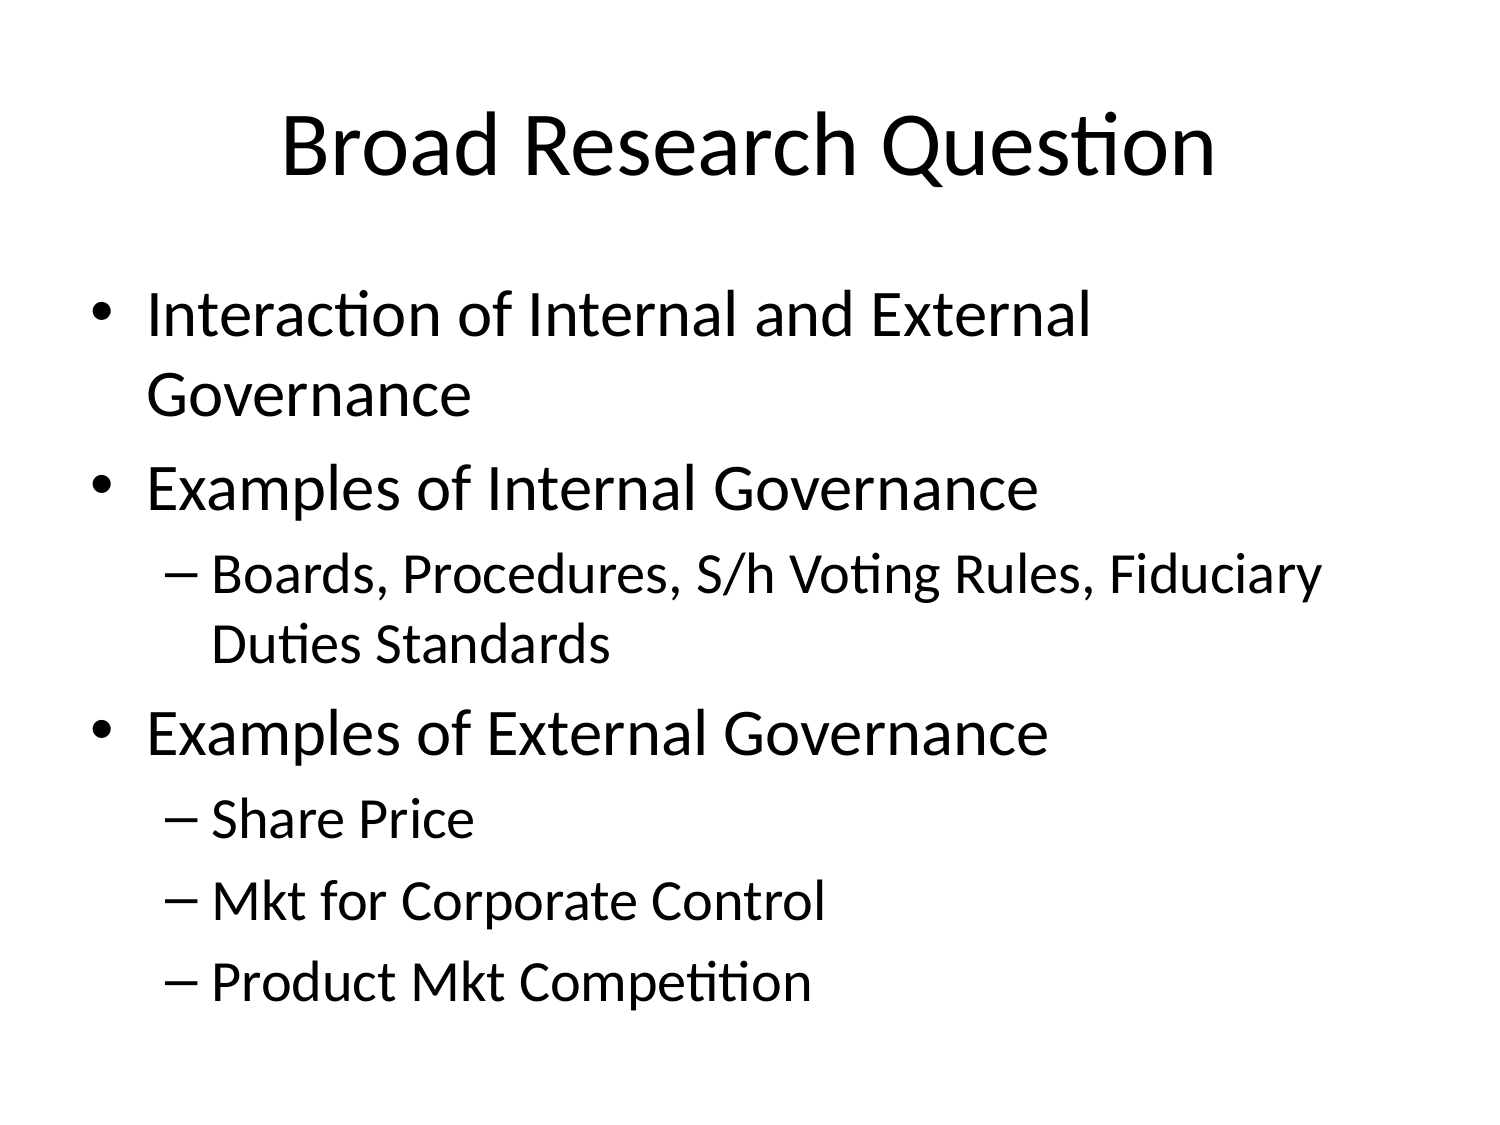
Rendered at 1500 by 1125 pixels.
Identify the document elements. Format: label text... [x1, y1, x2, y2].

title Broad Research Question [75, 45, 1425, 233]
list Interaction of Internal and External Governance Examples of Internal Governance Boards, Procedures, S/h Voting Rules, Fiduciary Duties Standards Examples of External Governance Share Price Mkt for Corporate Control Product Mkt Competition [75, 262, 1425, 1063]
